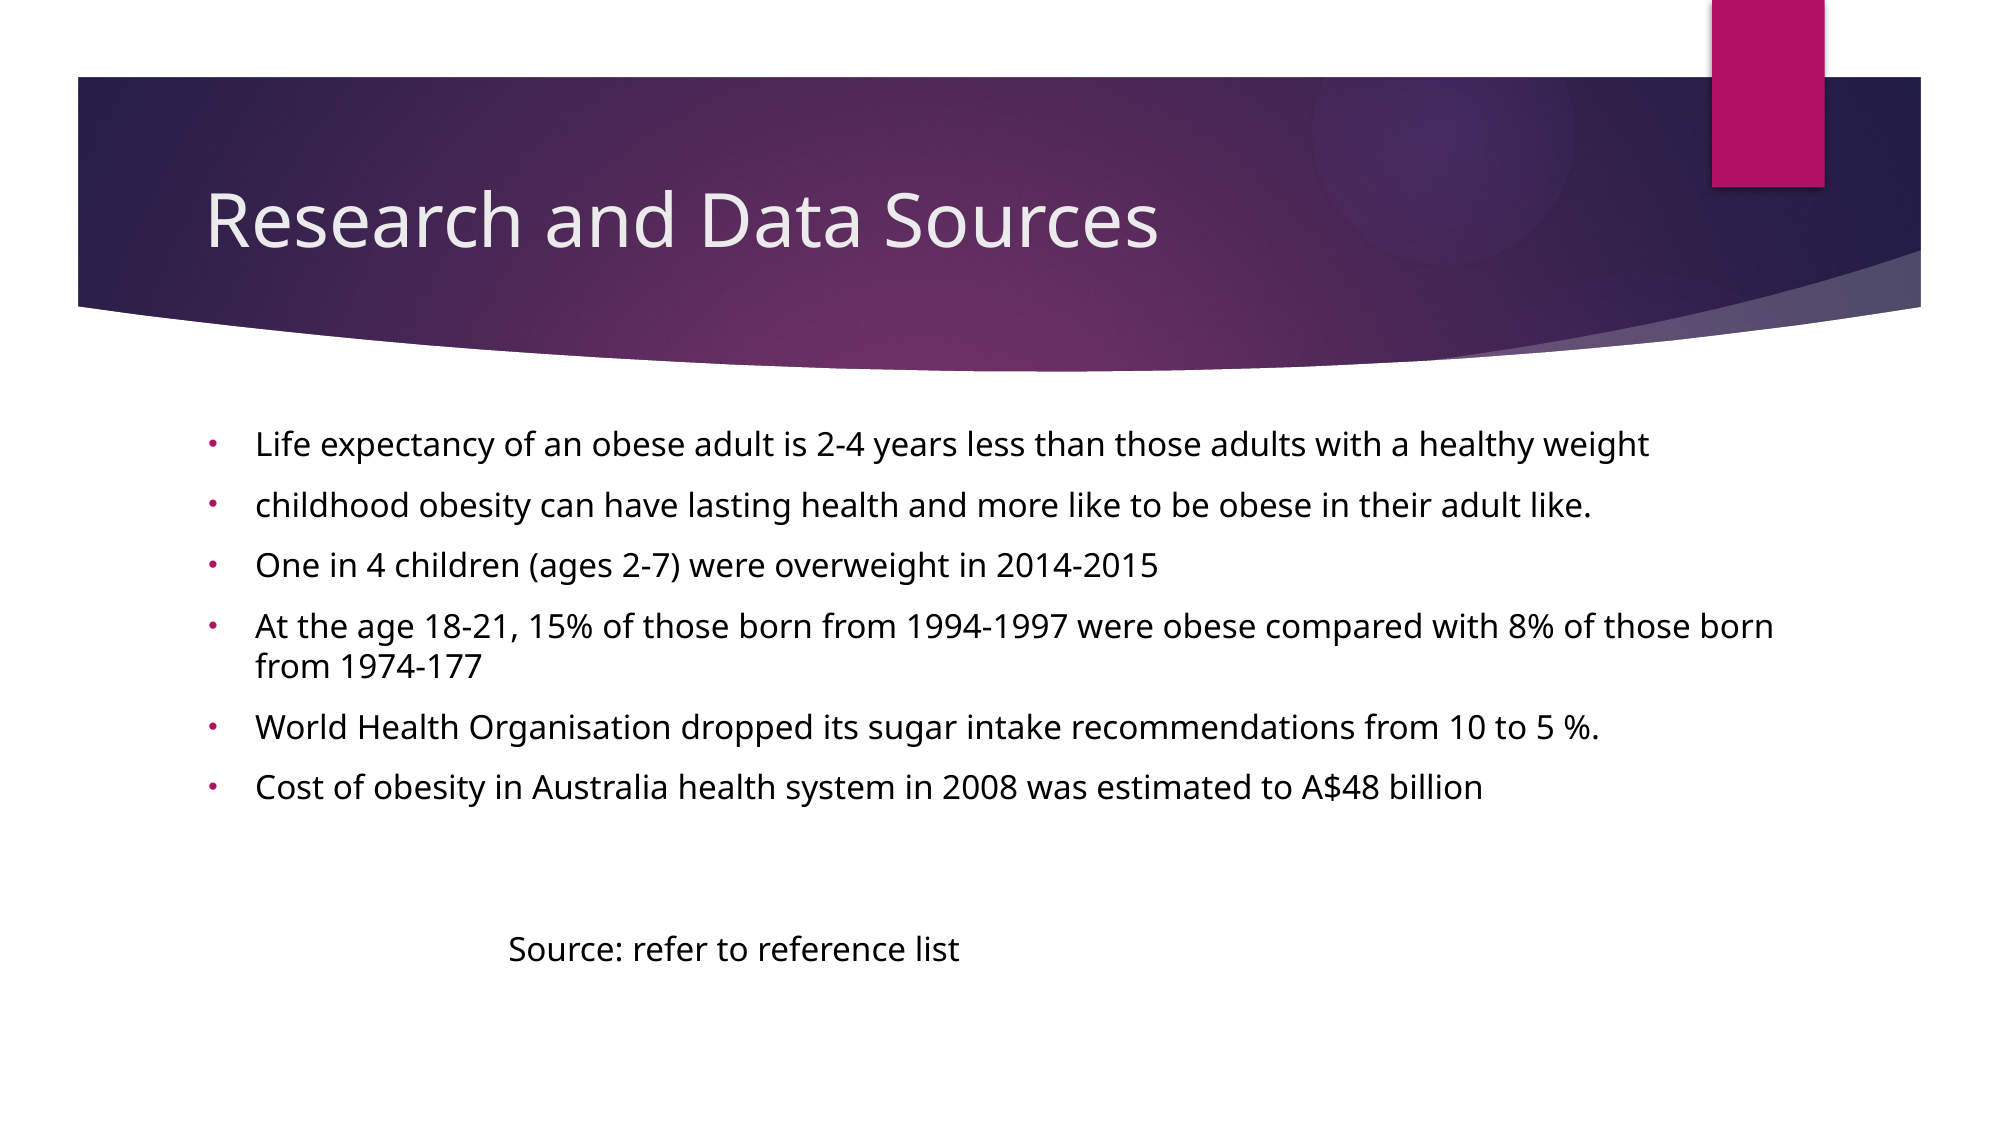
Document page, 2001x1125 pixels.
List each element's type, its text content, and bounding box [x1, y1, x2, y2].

text_box Life expectancy of an obese adult is 2-4 years less than those adults with a healthy weight childhood obesity can have lasting health and more like to be obese in their adult like. One in 4 children (ages 2-7) were overweight in 2014-2015 At the age 18-21, 15% of those born from 1994-1997 were obese compared with 8% of those born from 1974-177 World Health Organisation dropped its sugar intake recommendations from 10 to 5 %. Cost of obesity in Australia health system in 2008 was estimated to A$48 billion Source: refer to reference list [193, 415, 1839, 1003]
title Research and Data Sources [189, 159, 1627, 276]
